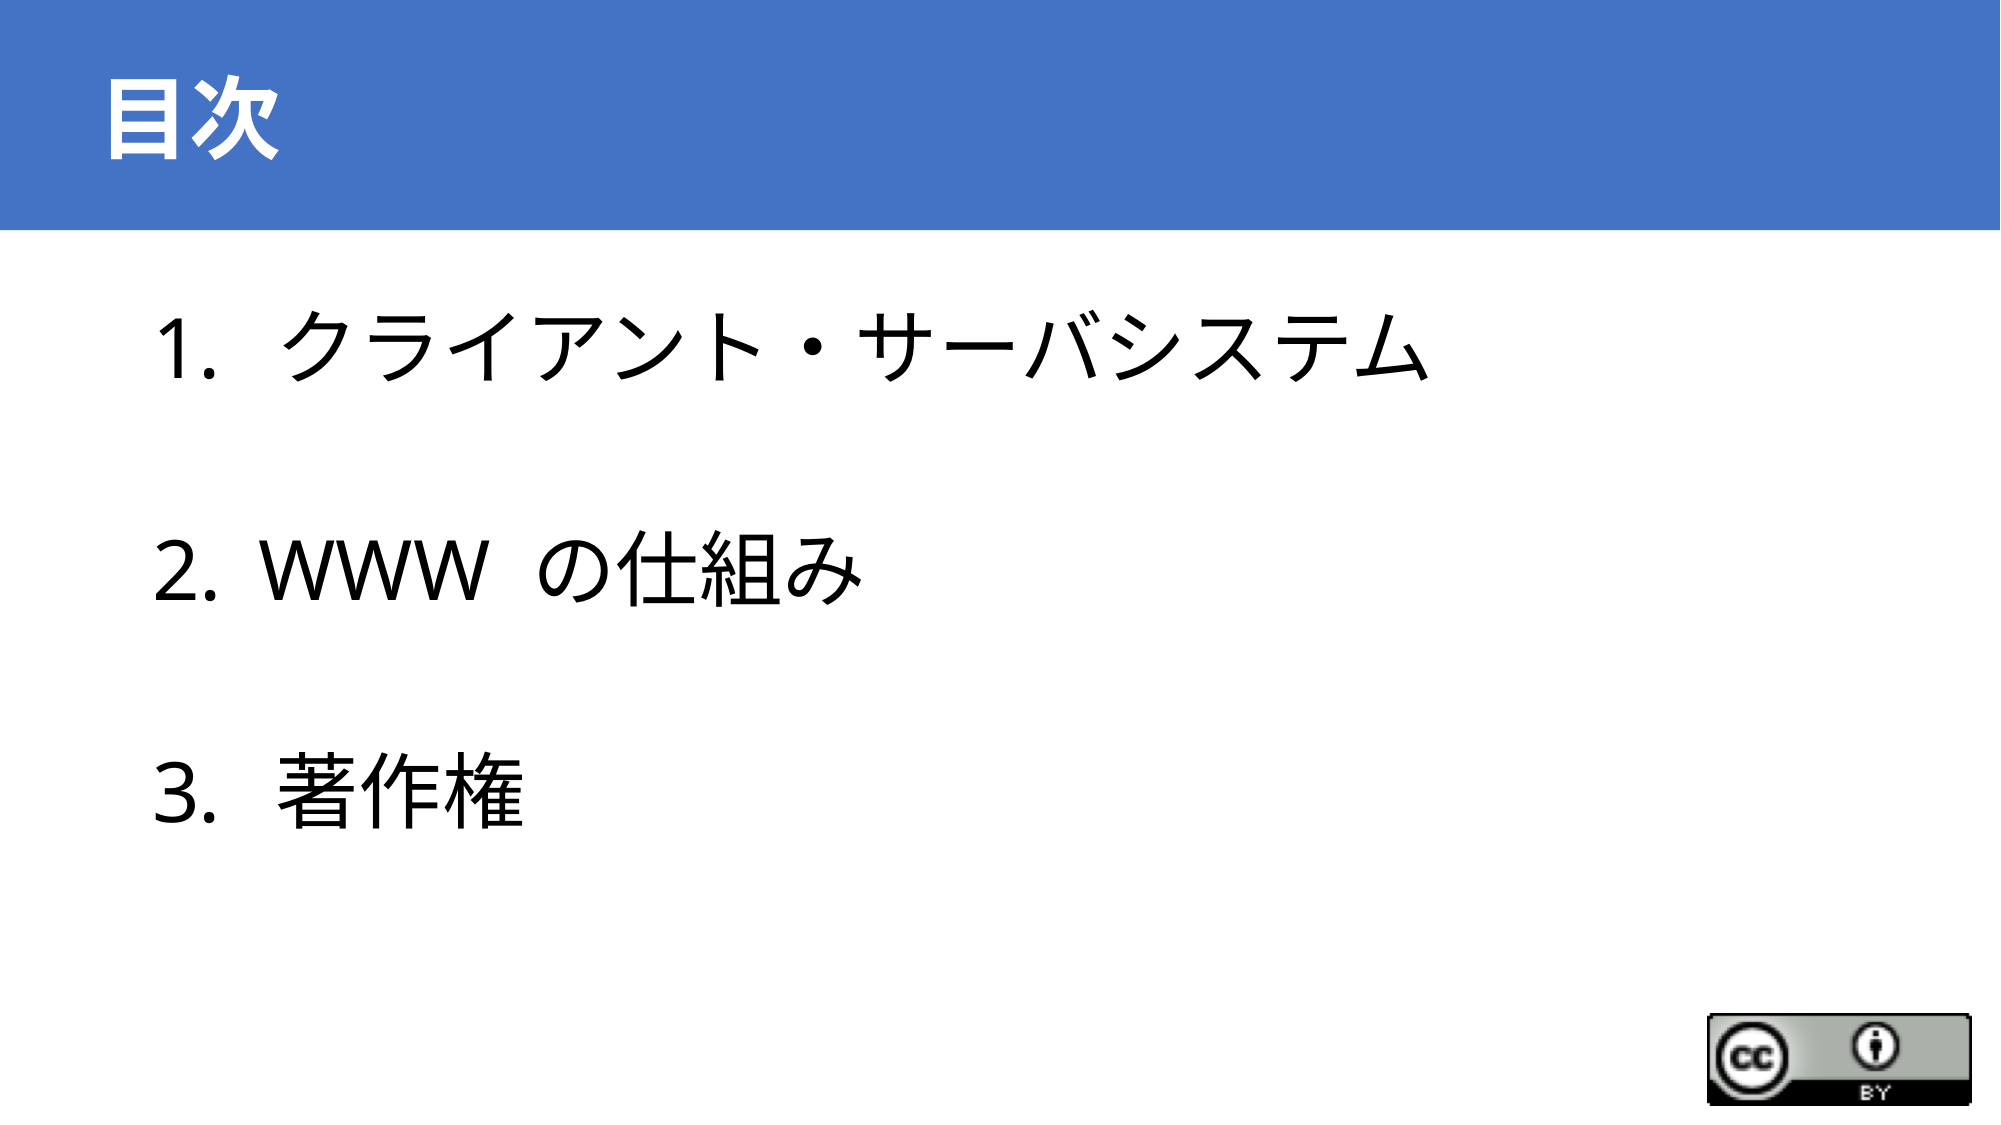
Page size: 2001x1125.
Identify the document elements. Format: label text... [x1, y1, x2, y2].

title 目次 [83, 14, 1809, 232]
text_box [0, 0, 2000, 231]
list クライアント・サーバシステム WWW の仕組み 著作権 [137, 299, 1863, 1014]
picture [1707, 1013, 1972, 1107]
